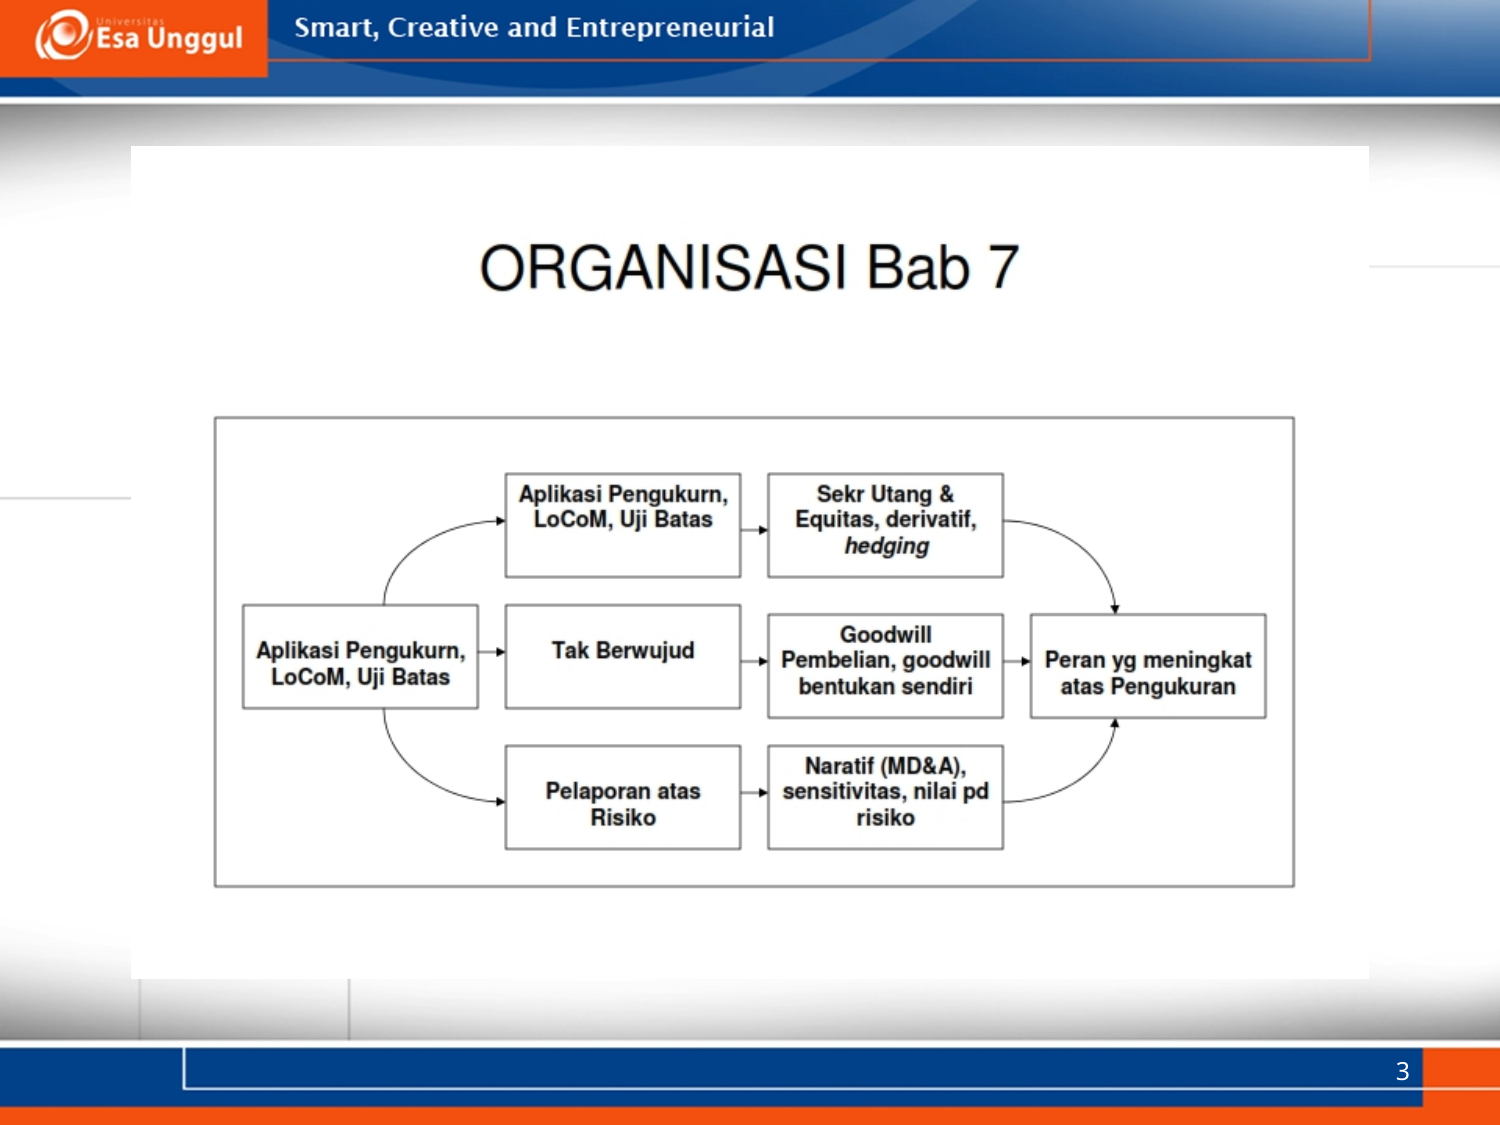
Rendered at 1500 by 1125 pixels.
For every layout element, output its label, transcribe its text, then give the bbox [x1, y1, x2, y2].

picture [0, 0, 1500, 1125]
slide_number 3 [1250, 1042, 1425, 1103]
